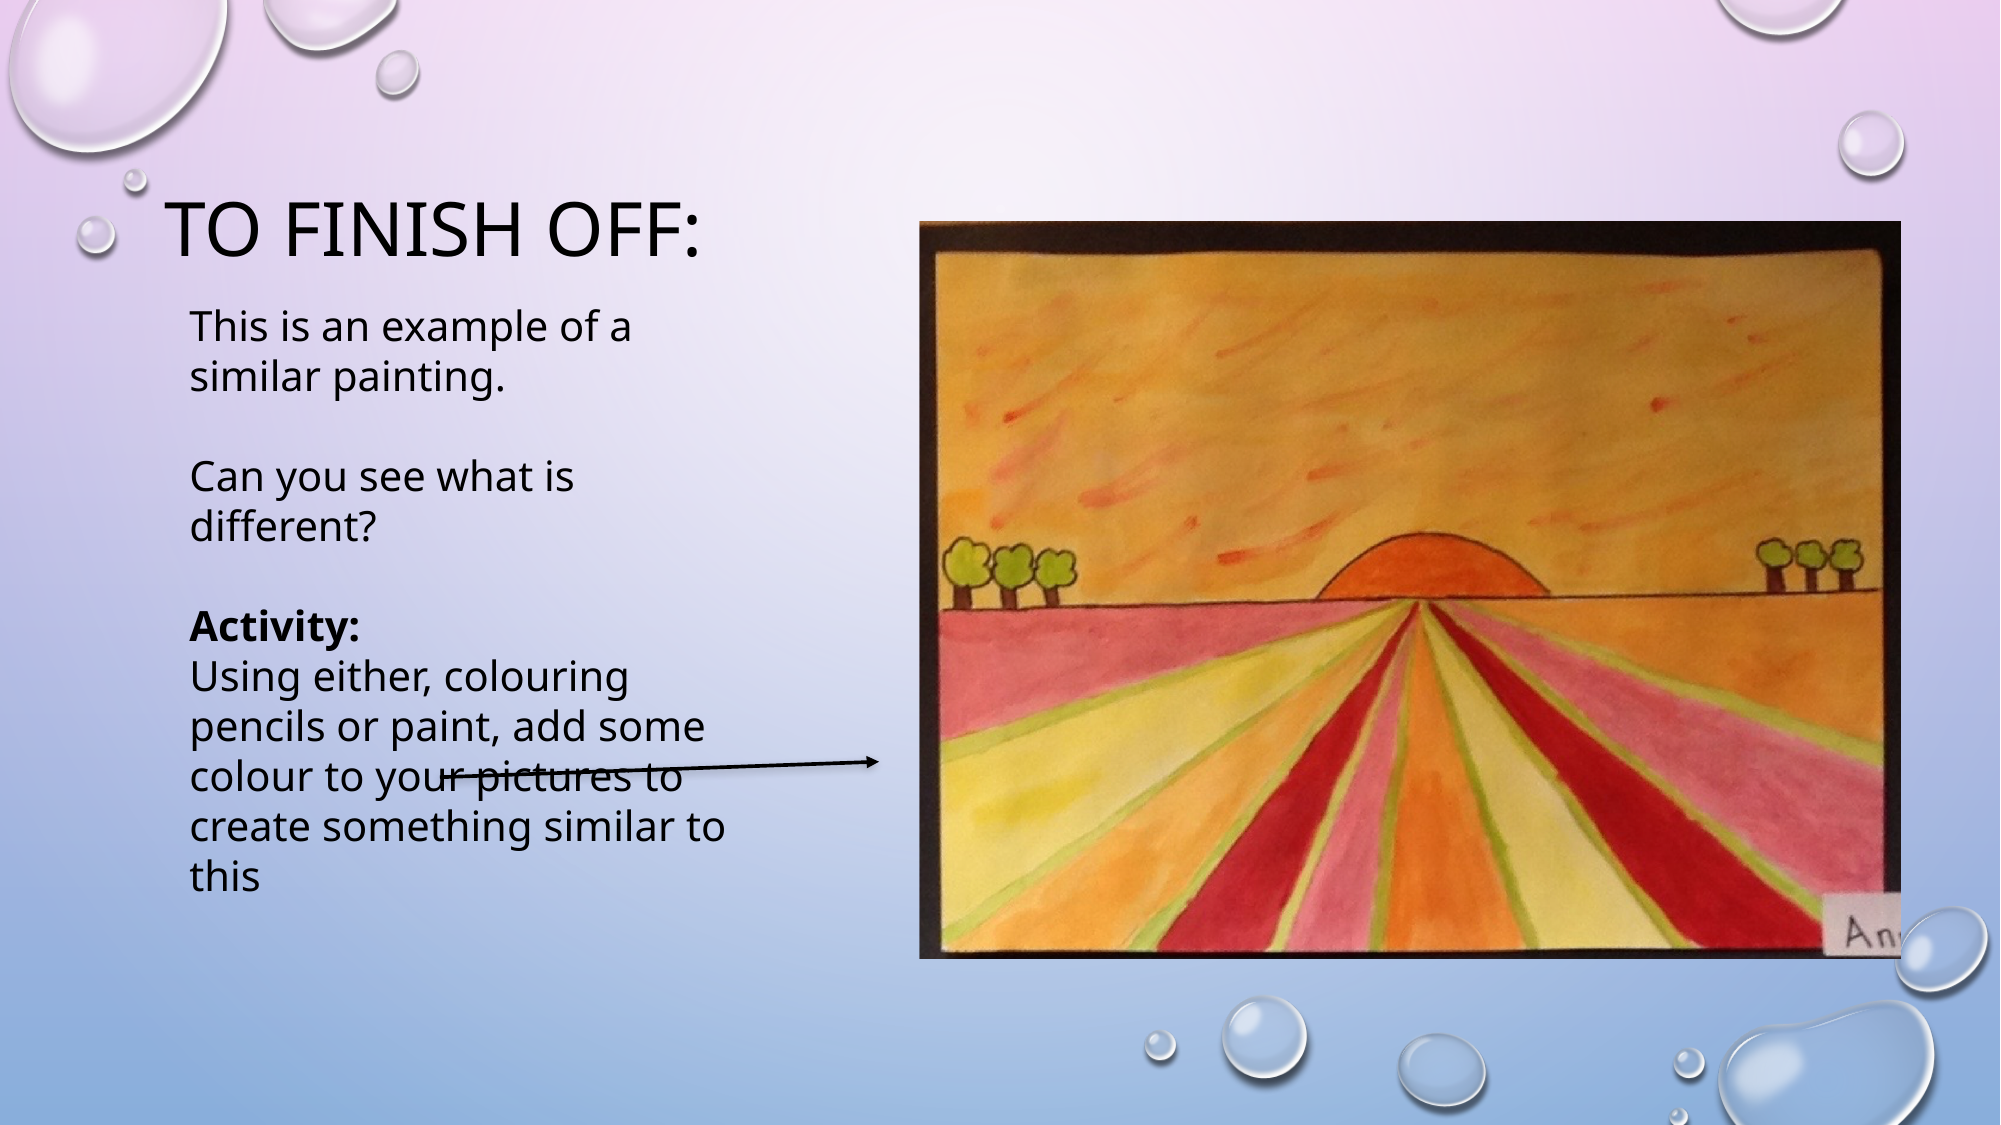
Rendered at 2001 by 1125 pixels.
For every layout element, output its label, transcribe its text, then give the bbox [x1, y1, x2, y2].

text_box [439, 761, 880, 778]
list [917, 220, 1901, 960]
text_box This is an example of a similar painting. Can you see what is different? Activity: Using either, colouring pencils or paint, add some colour to your pictures to create something similar to this [174, 292, 768, 998]
picture [0, 0, 2000, 1125]
title To finish off: [149, 101, 1851, 364]
